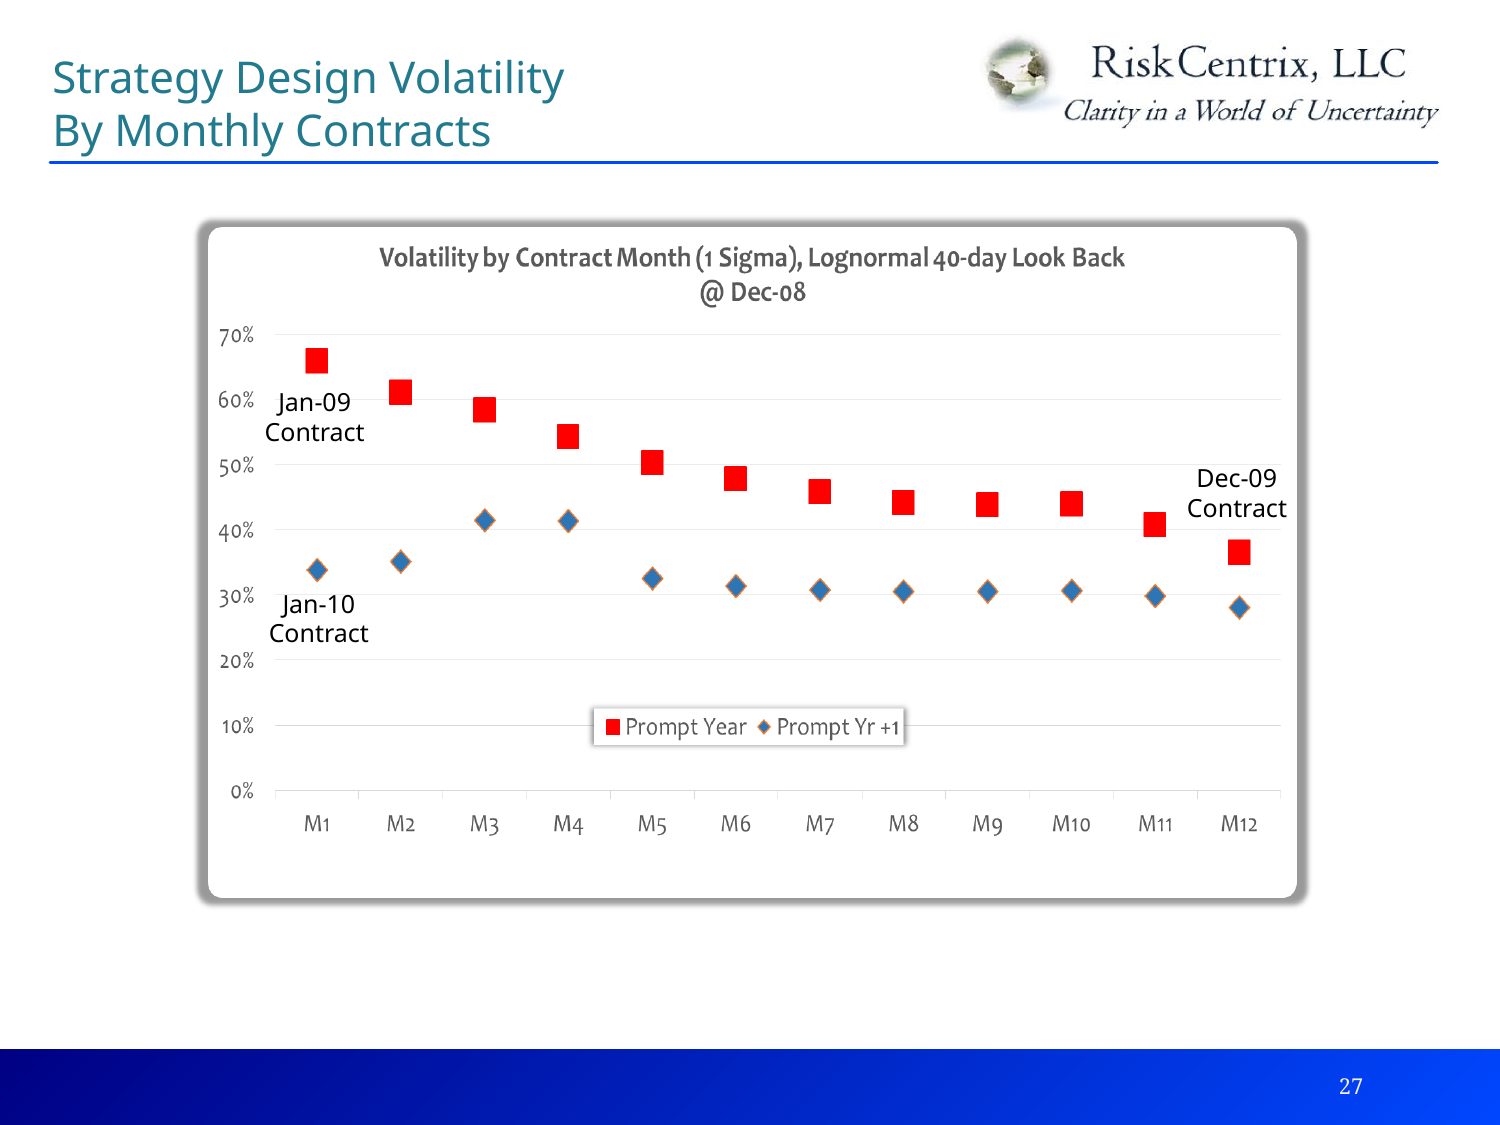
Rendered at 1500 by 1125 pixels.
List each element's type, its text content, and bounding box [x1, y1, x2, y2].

picture [189, 211, 1315, 913]
list Strategy Design Volatility By Monthly Contracts [37, 24, 963, 163]
picture [975, 10, 1475, 150]
